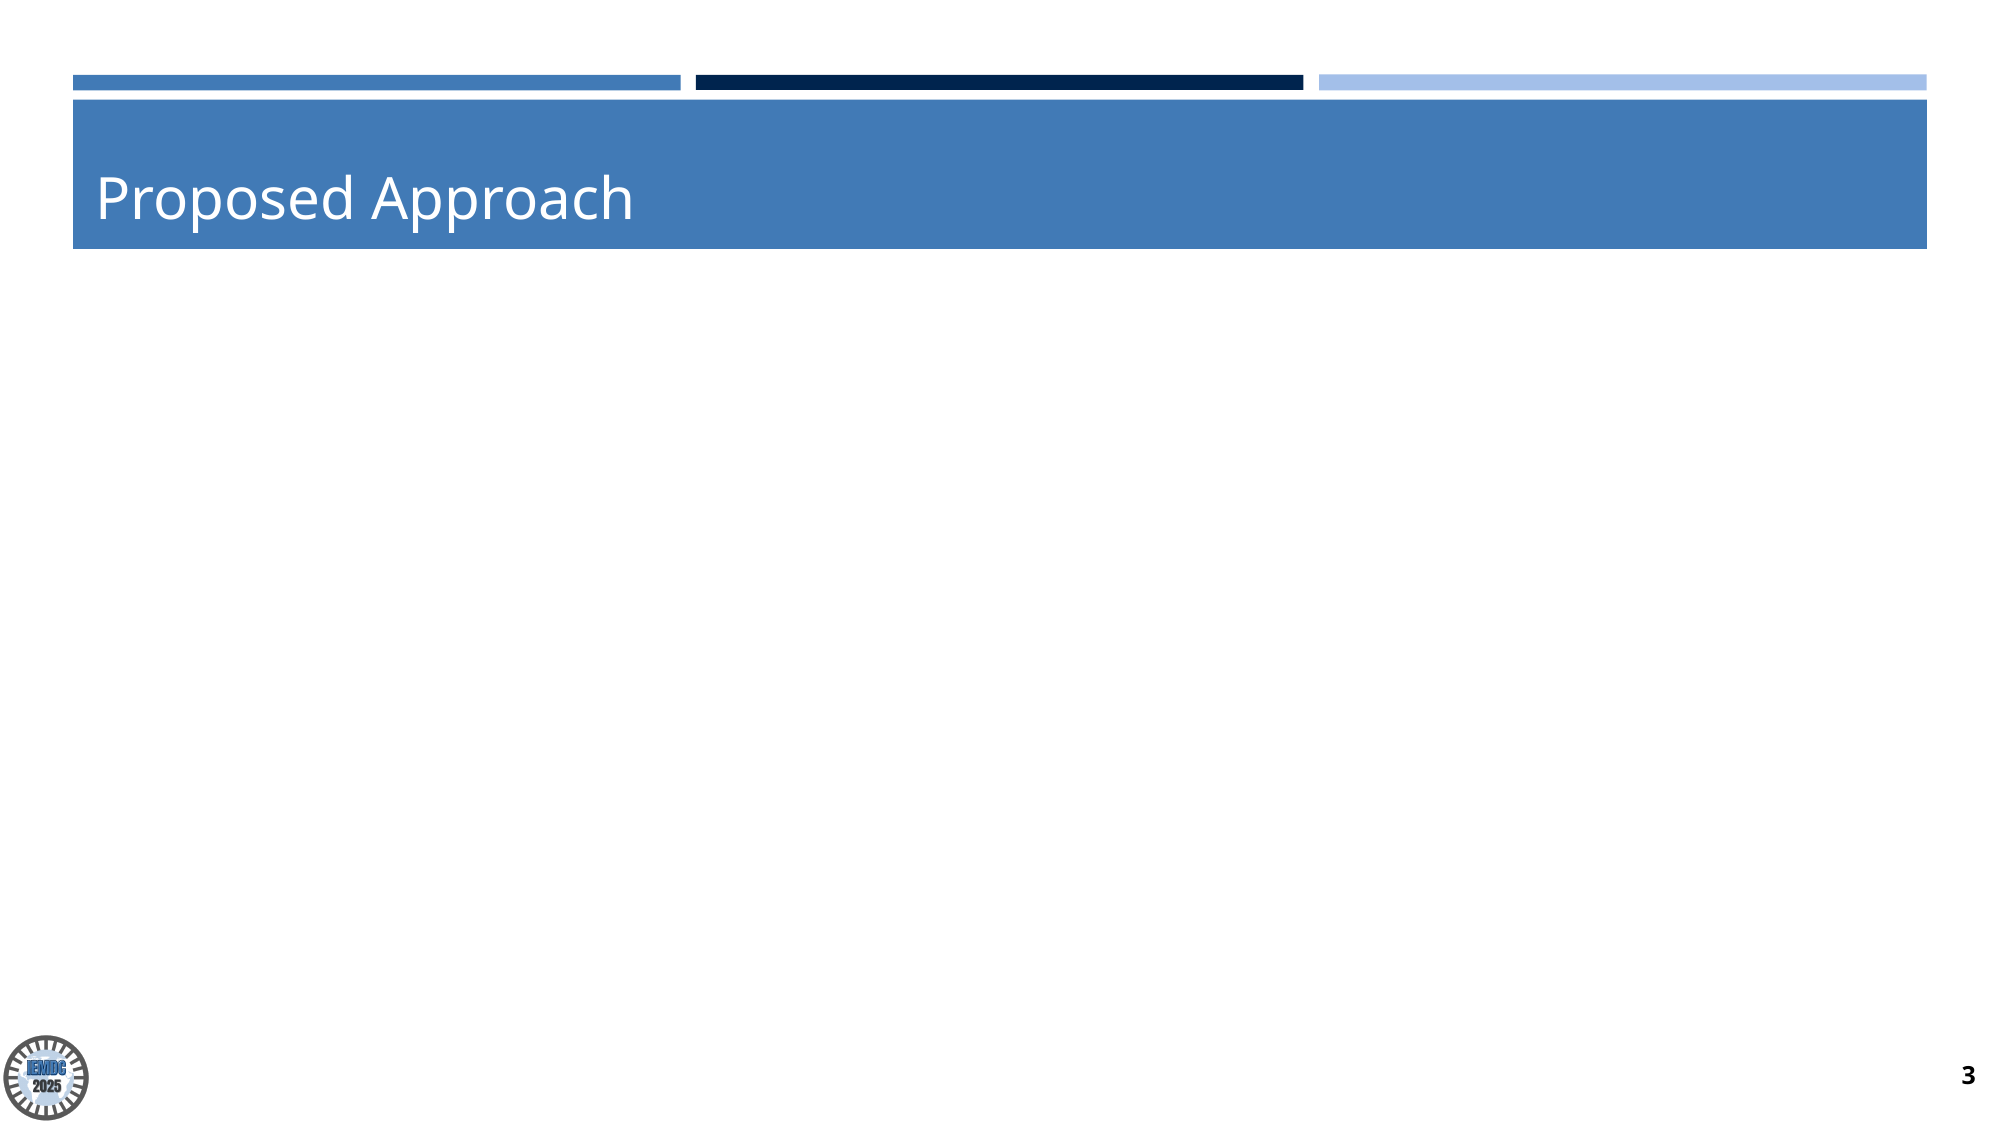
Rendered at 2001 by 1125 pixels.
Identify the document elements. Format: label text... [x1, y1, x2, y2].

title Proposed Approach [80, 109, 1916, 239]
picture [0, 1032, 102, 1122]
slide_number 3 [1818, 1046, 1991, 1107]
